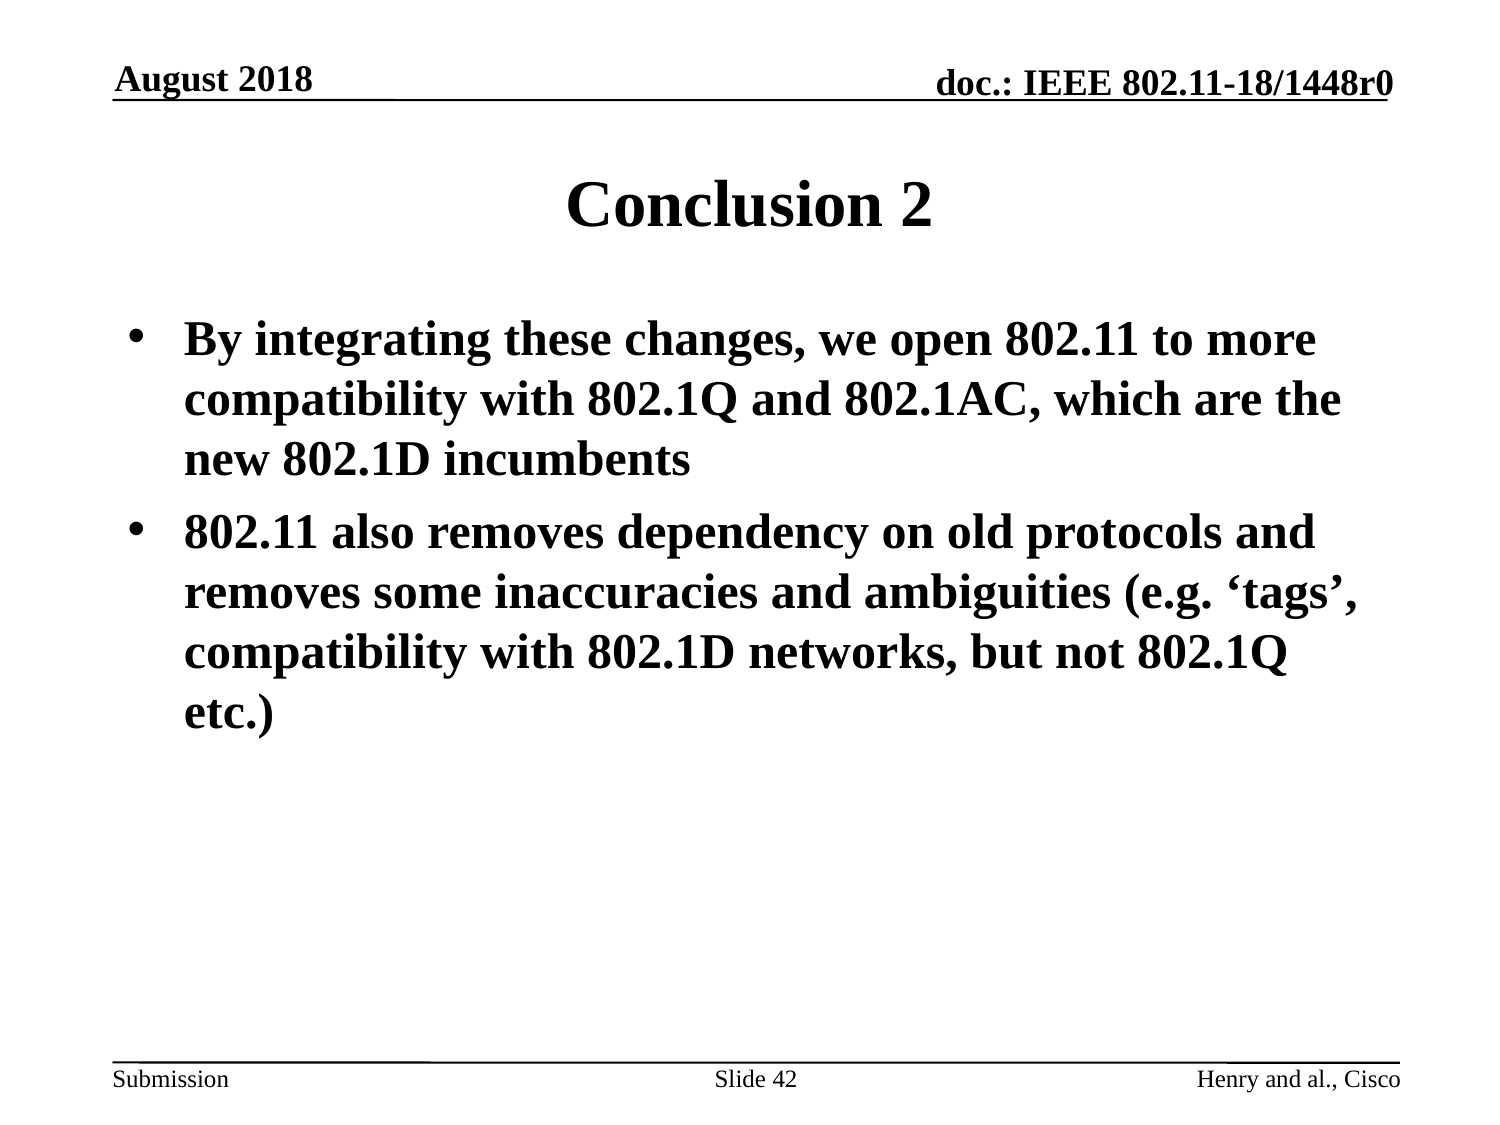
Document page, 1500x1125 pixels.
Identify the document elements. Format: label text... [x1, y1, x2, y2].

slide_number Slide 42 [712, 1061, 800, 1123]
list By integrating these changes, we open 802.11 to more compatibility with 802.1Q and 802.1AC, which are the new 802.1D incumbents 802.11 also removes dependency on old protocols and removes some inaccuracies and ambiguities (e.g. ‘tags’, compatibility with 802.1D networks, but not 802.1Q etc.) [112, 297, 1388, 1000]
title Conclusion 2 [112, 112, 1388, 288]
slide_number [114, 54, 423, 100]
footer Henry and al., Cisco [878, 1061, 1402, 1093]
